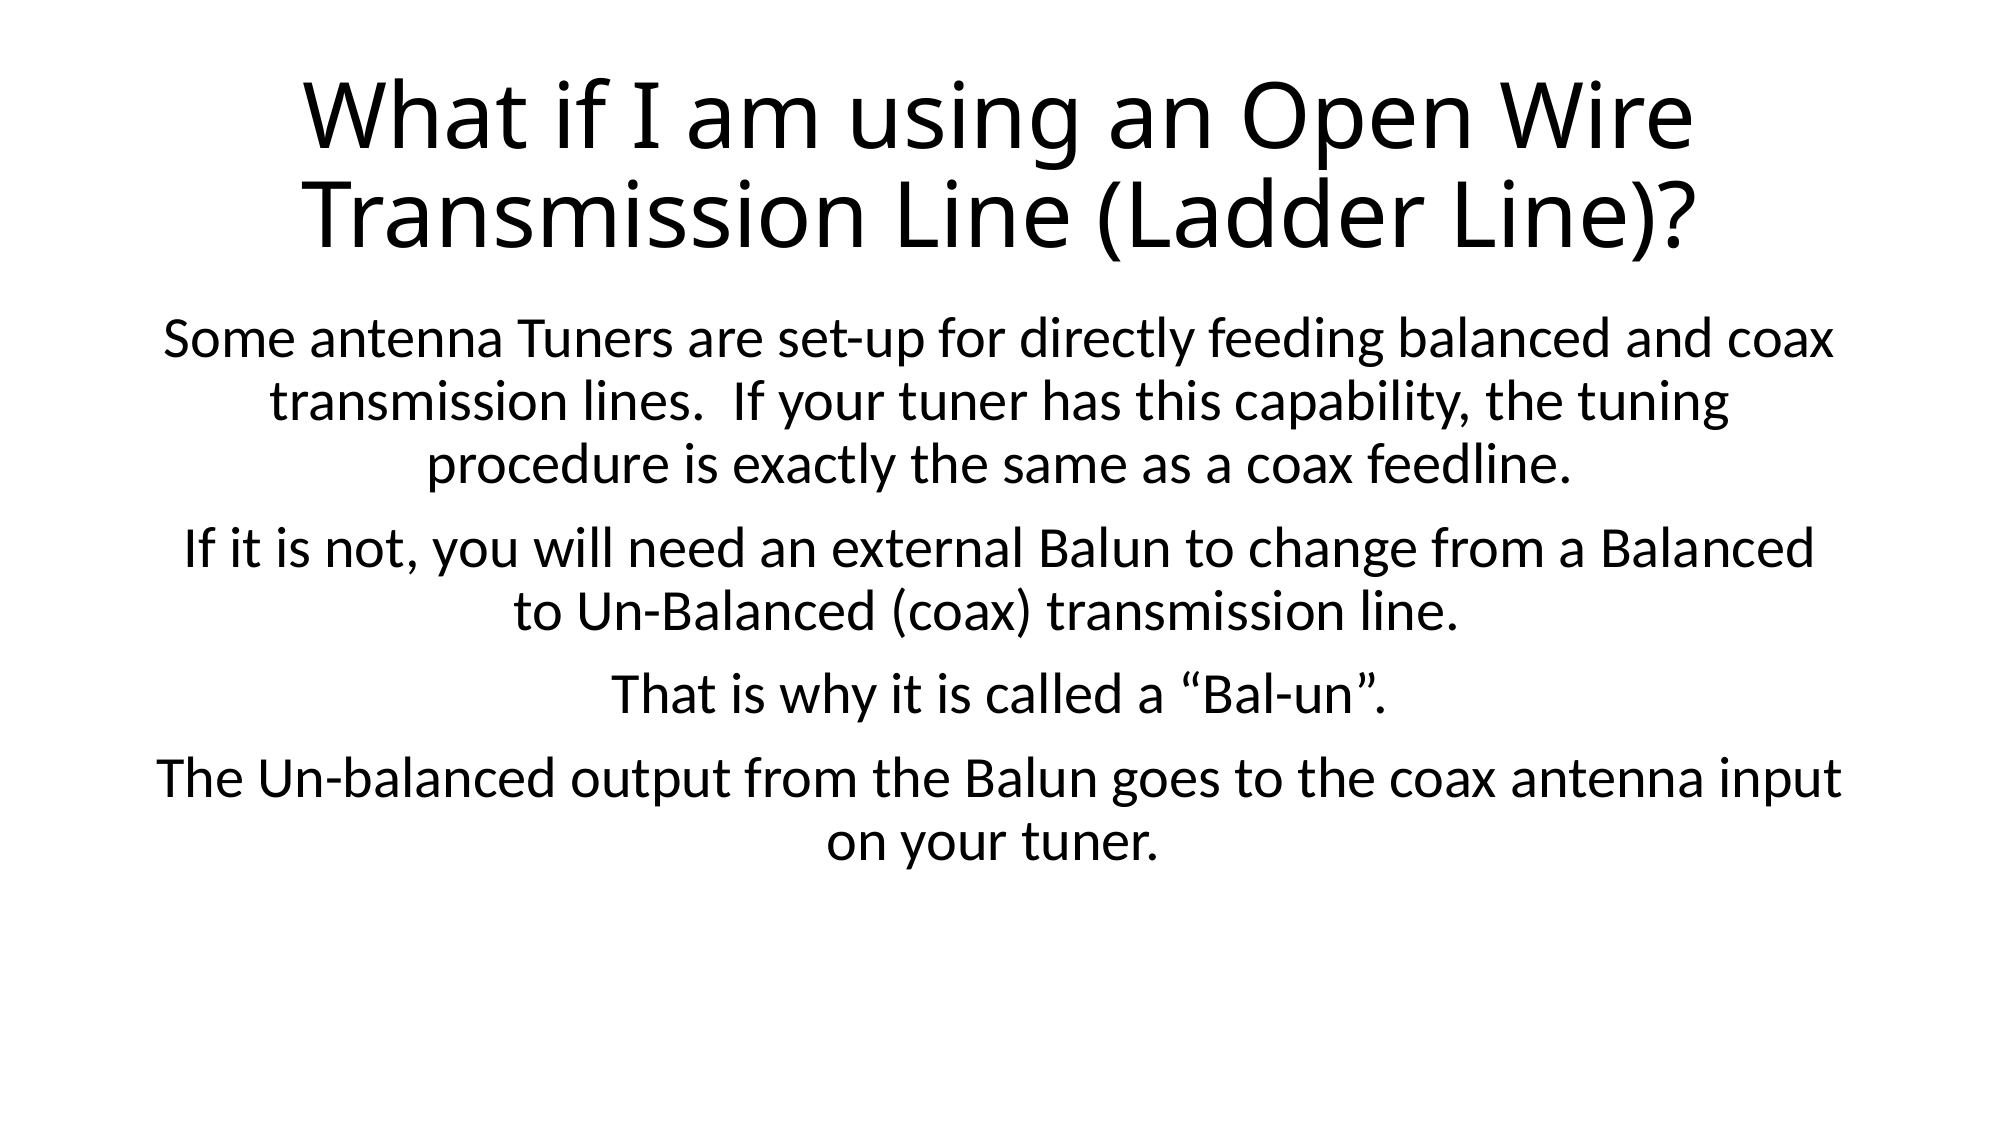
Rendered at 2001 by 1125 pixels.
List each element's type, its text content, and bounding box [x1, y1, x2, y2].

list Some antenna Tuners are set-up for directly feeding balanced and coax transmission lines. If your tuner has this capability, the tuning procedure is exactly the same as a coax feedline. If it is not, you will need an external Balun to change from a Balanced to Un-Balanced (coax) transmission line. That is why it is called a “Bal-un”. The Un-balanced output from the Balun goes to the coax antenna input on your tuner. [137, 299, 1863, 1014]
title What if I am using an Open Wire Transmission Line (Ladder Line)? [137, 59, 1863, 278]
